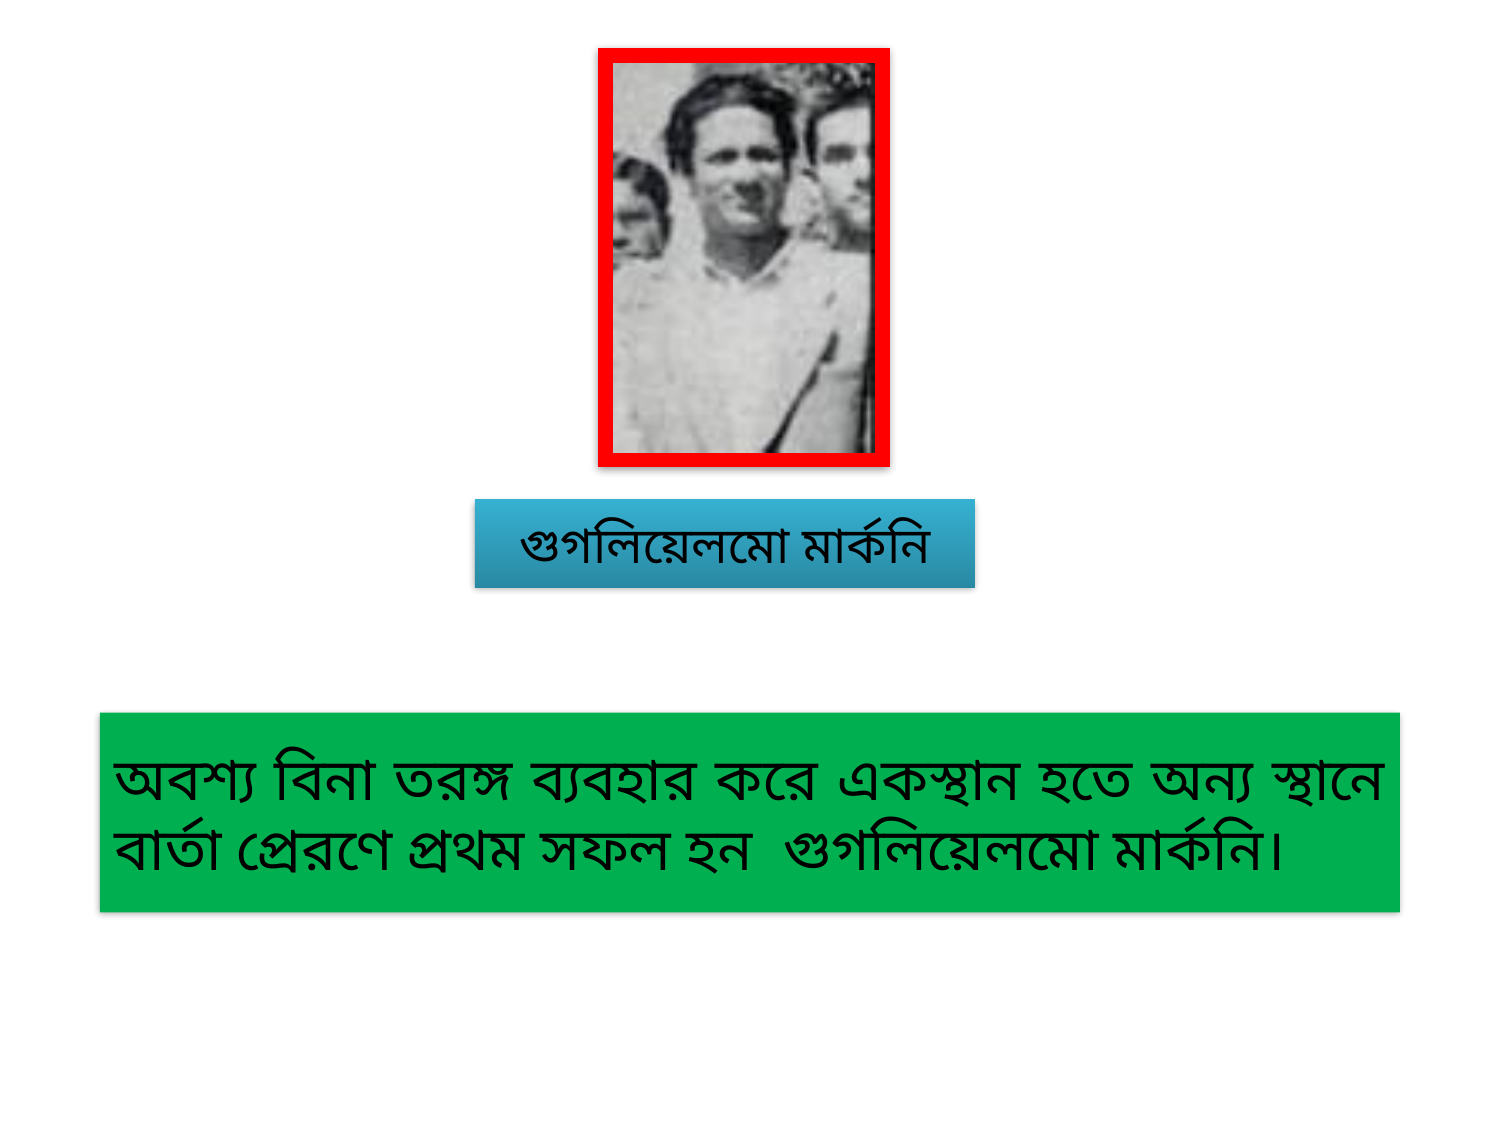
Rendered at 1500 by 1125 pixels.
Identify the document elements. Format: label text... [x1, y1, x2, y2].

text_box অবশ্য বিনা তরঙ্গ ব্যবহার করে একস্থান হতে অন্য স্থানে বার্তা প্রেরণে প্রথম সফল হন গুগলিয়েলমো মার্কনি। [99, 712, 1400, 913]
text_box গুগলিয়েলমো মার্কনি [474, 499, 975, 588]
picture [612, 62, 876, 454]
